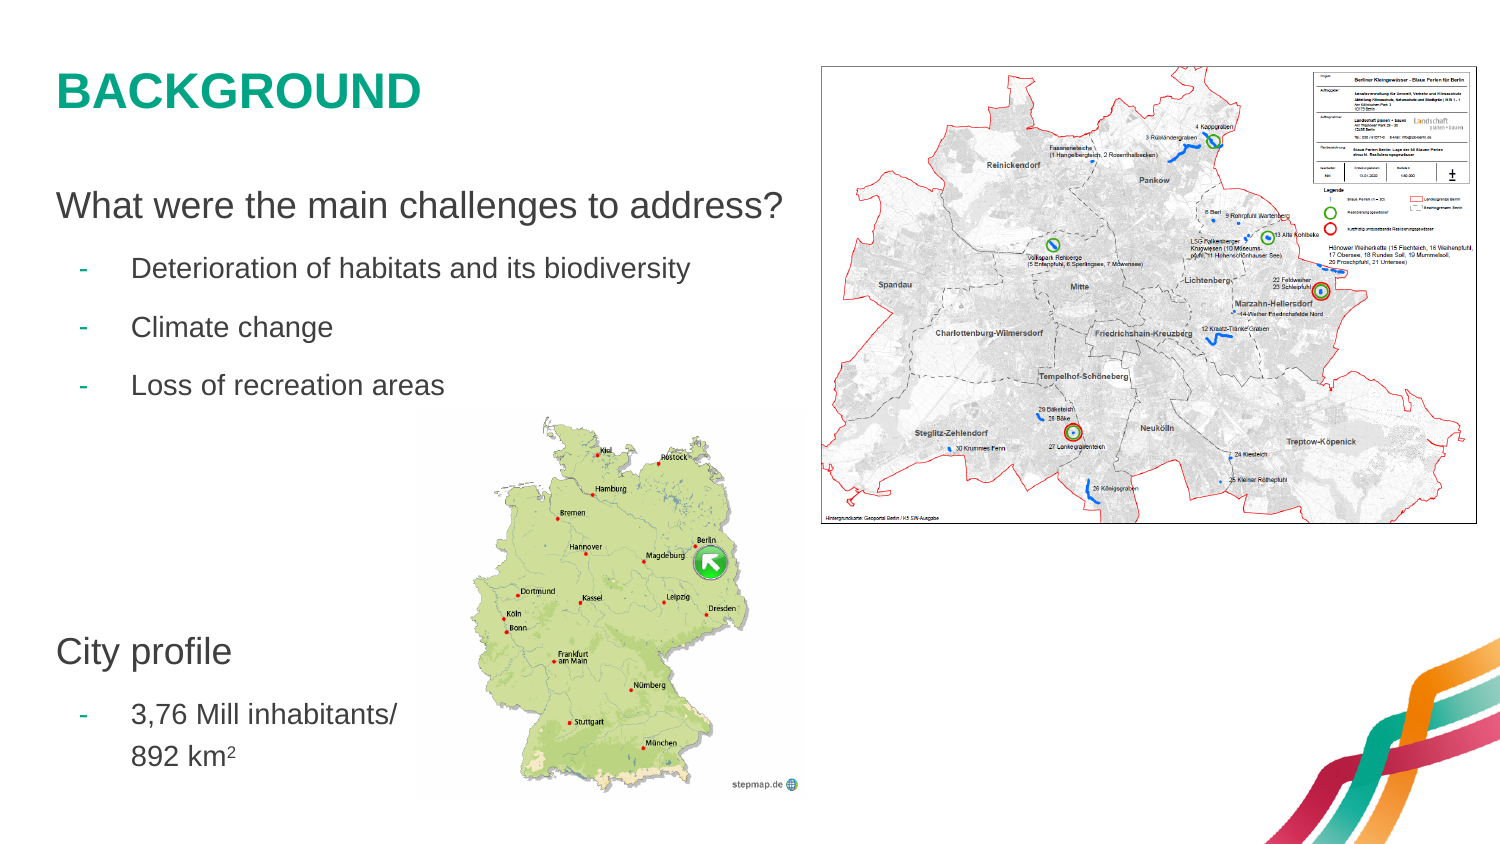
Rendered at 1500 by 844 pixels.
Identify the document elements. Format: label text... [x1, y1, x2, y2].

picture [816, 58, 1483, 530]
picture [416, 409, 806, 799]
list What were the main challenges to address? Deterioration of habitats and its biodiversity Climate change Loss of recreation areas City profile 3,76 Mill inhabitants/ 892 km2 [44, 166, 806, 799]
title BACKGROUND [44, 59, 814, 136]
picture [1263, 637, 1500, 844]
